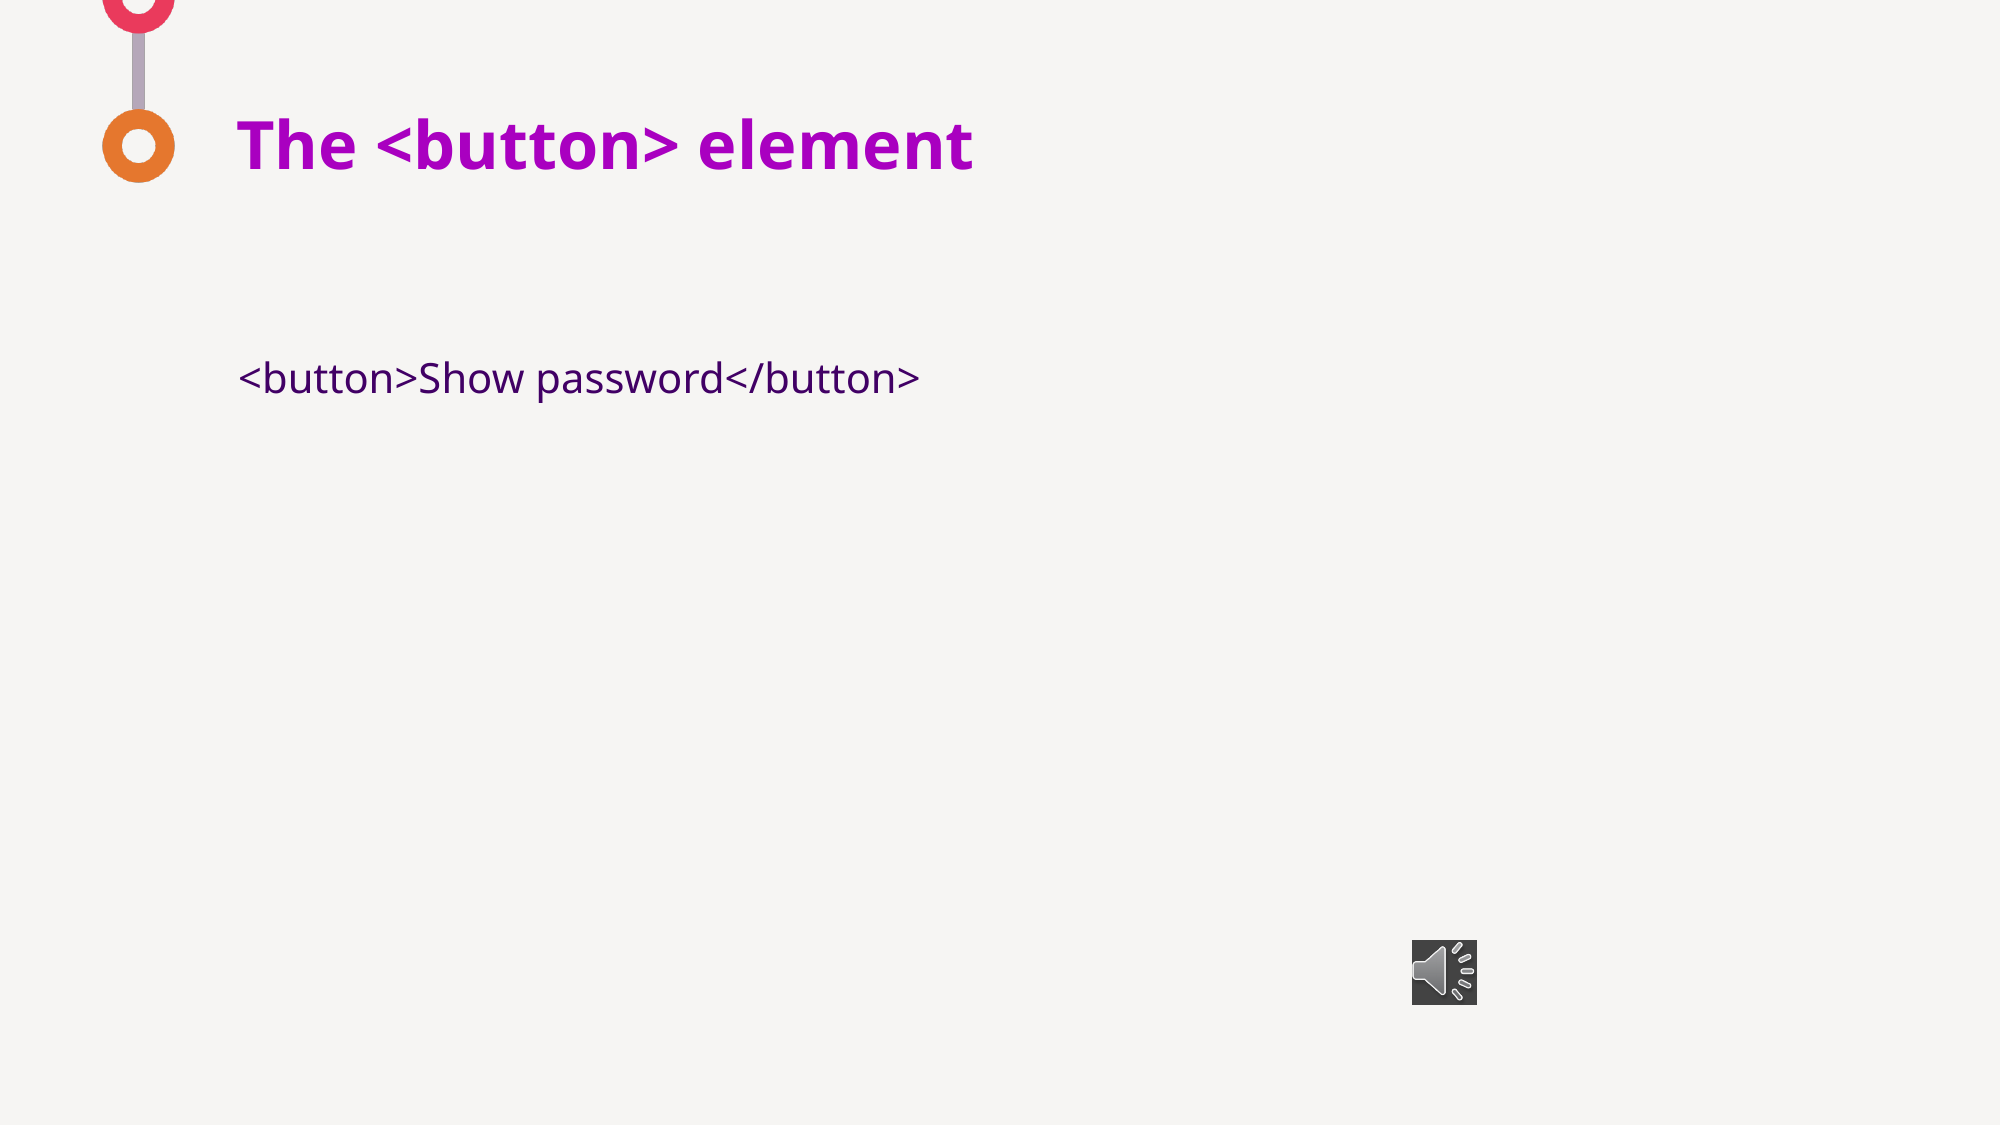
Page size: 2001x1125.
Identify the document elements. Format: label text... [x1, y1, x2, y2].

list <button>Show password</button> [236, 347, 1387, 1054]
title The <button> element [236, 111, 1388, 278]
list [1411, 939, 1479, 1007]
picture [100, 0, 179, 192]
